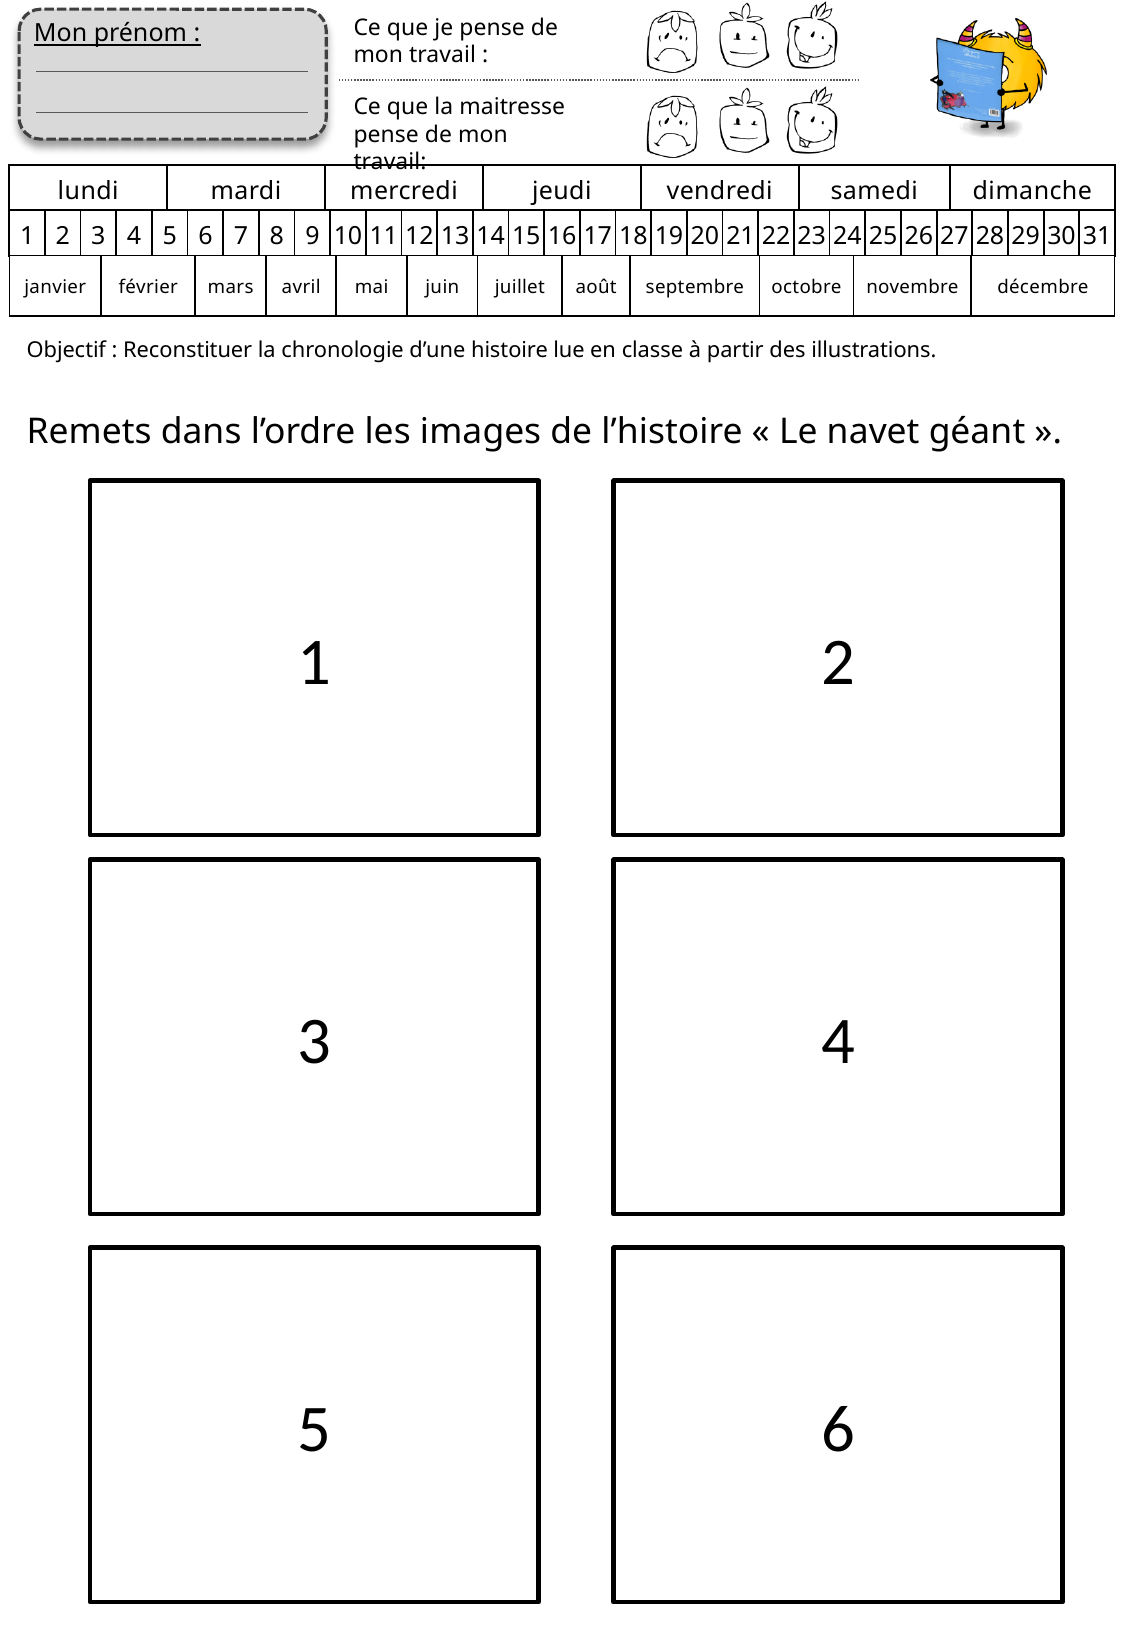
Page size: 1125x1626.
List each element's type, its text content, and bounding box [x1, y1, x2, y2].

list Remets dans l’ordre les images de l’histoire « Le navet géant ». [11, 400, 1106, 529]
picture [638, 86, 846, 160]
text_box 1 [88, 529, 541, 837]
list Objectif : Reconstituer la chronologie d’une histoire lue en classe à partir des illustrations. [11, 328, 1106, 393]
text_box 3 [88, 858, 541, 1216]
picture [930, 18, 1047, 151]
text_box 2 [612, 529, 1064, 837]
text_box 4 [612, 858, 1064, 1216]
picture [638, 1, 846, 75]
text_box 5 [88, 1246, 541, 1604]
text_box 6 [612, 1246, 1064, 1604]
